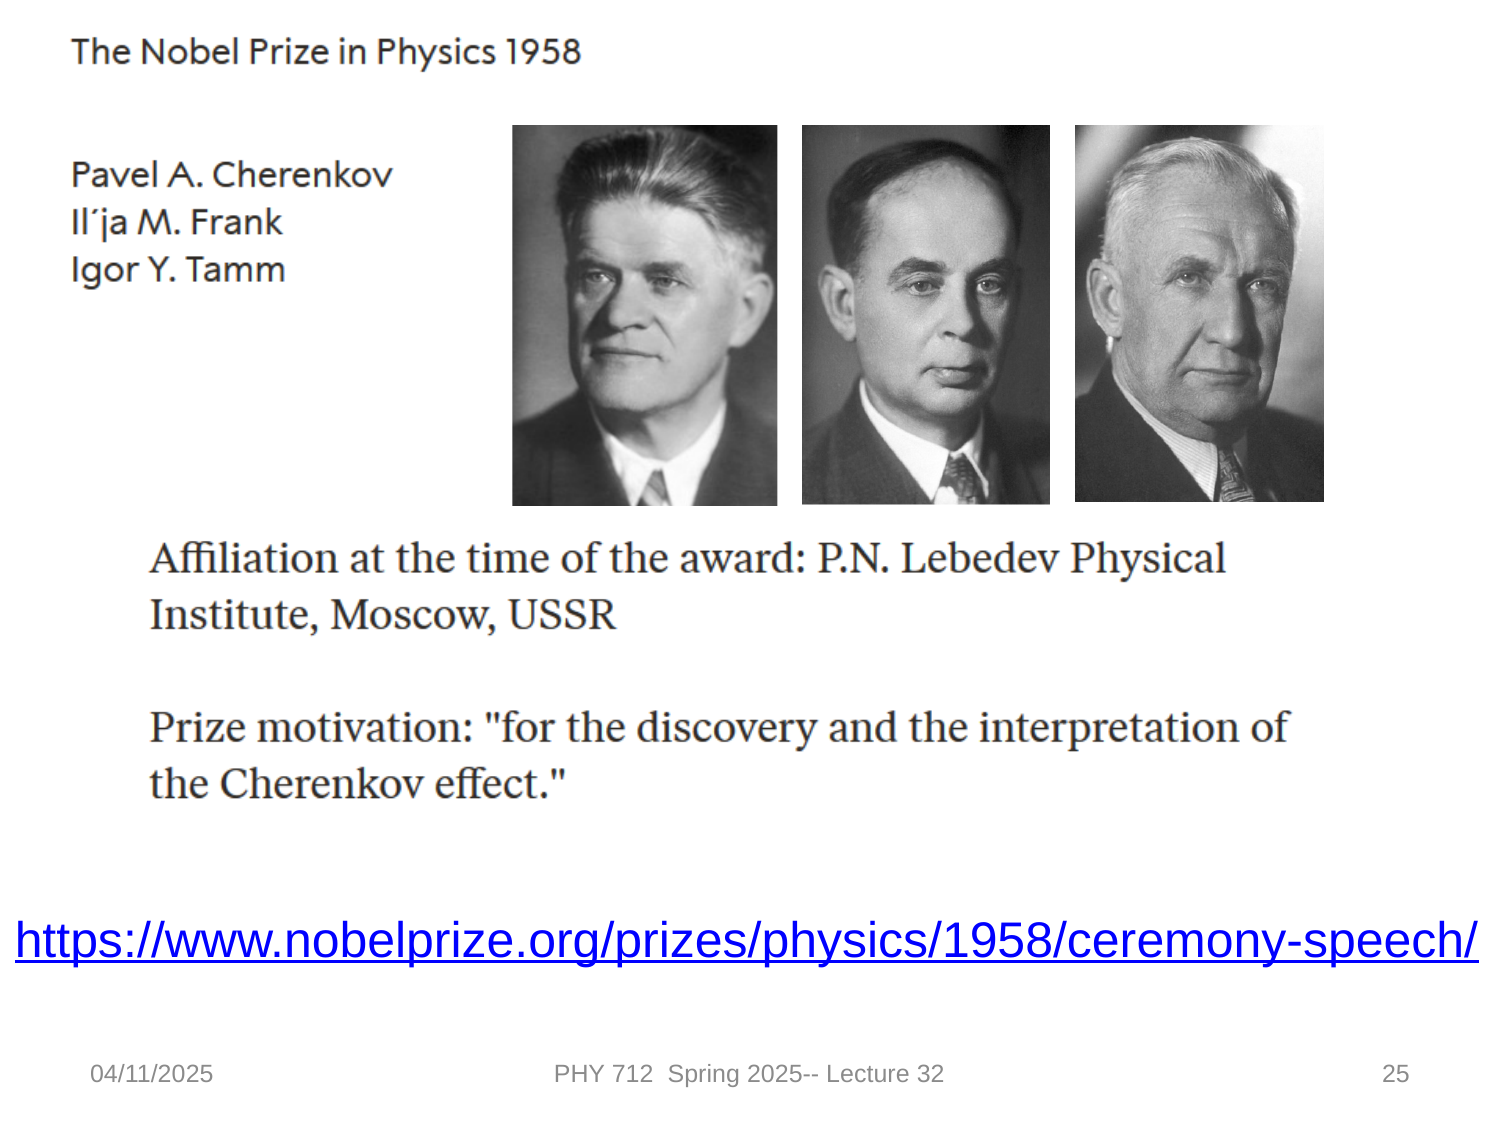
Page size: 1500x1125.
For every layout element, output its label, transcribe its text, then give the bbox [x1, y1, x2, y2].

footer PHY 712 Spring 2025-- Lecture 32 [512, 1042, 988, 1103]
picture [1073, 124, 1324, 503]
text_box https://www.nobelprize.org/prizes/physics/1958/ceremony-speech/ [0, 899, 1500, 975]
picture [139, 518, 1327, 834]
slide_number 25 [1074, 1042, 1425, 1103]
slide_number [75, 1042, 425, 1103]
picture [800, 124, 1051, 505]
picture [49, 28, 778, 507]
